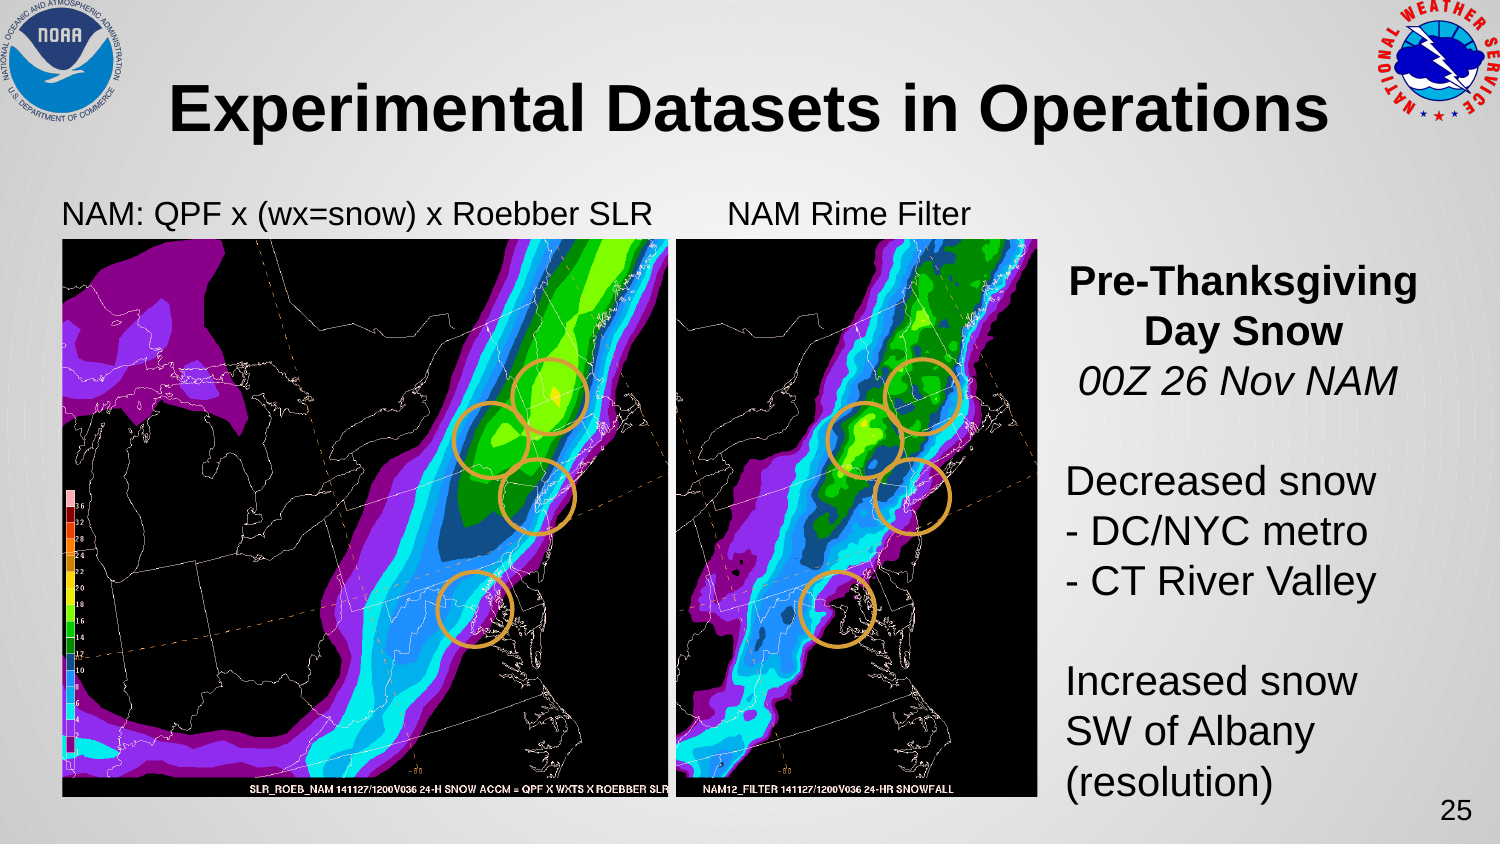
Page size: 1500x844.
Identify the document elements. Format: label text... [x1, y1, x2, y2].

text_box NAM: QPF x (wx=snow) x Roebber SLR NAM Rime Filter [37, 184, 1050, 239]
picture [675, 238, 1038, 798]
picture [1378, 0, 1500, 121]
text_box 25 [1399, 784, 1488, 834]
picture [62, 238, 669, 798]
picture [0, 0, 122, 122]
text_box Experimental Datasets in Operations [74, 18, 1425, 160]
list Pre-Thanksgiving Day Snow 00Z 26 Nov NAM Decreased snow - DC/NYC metro - CT River Valley Increased snow SW of Albany (resolution) [1050, 239, 1438, 808]
